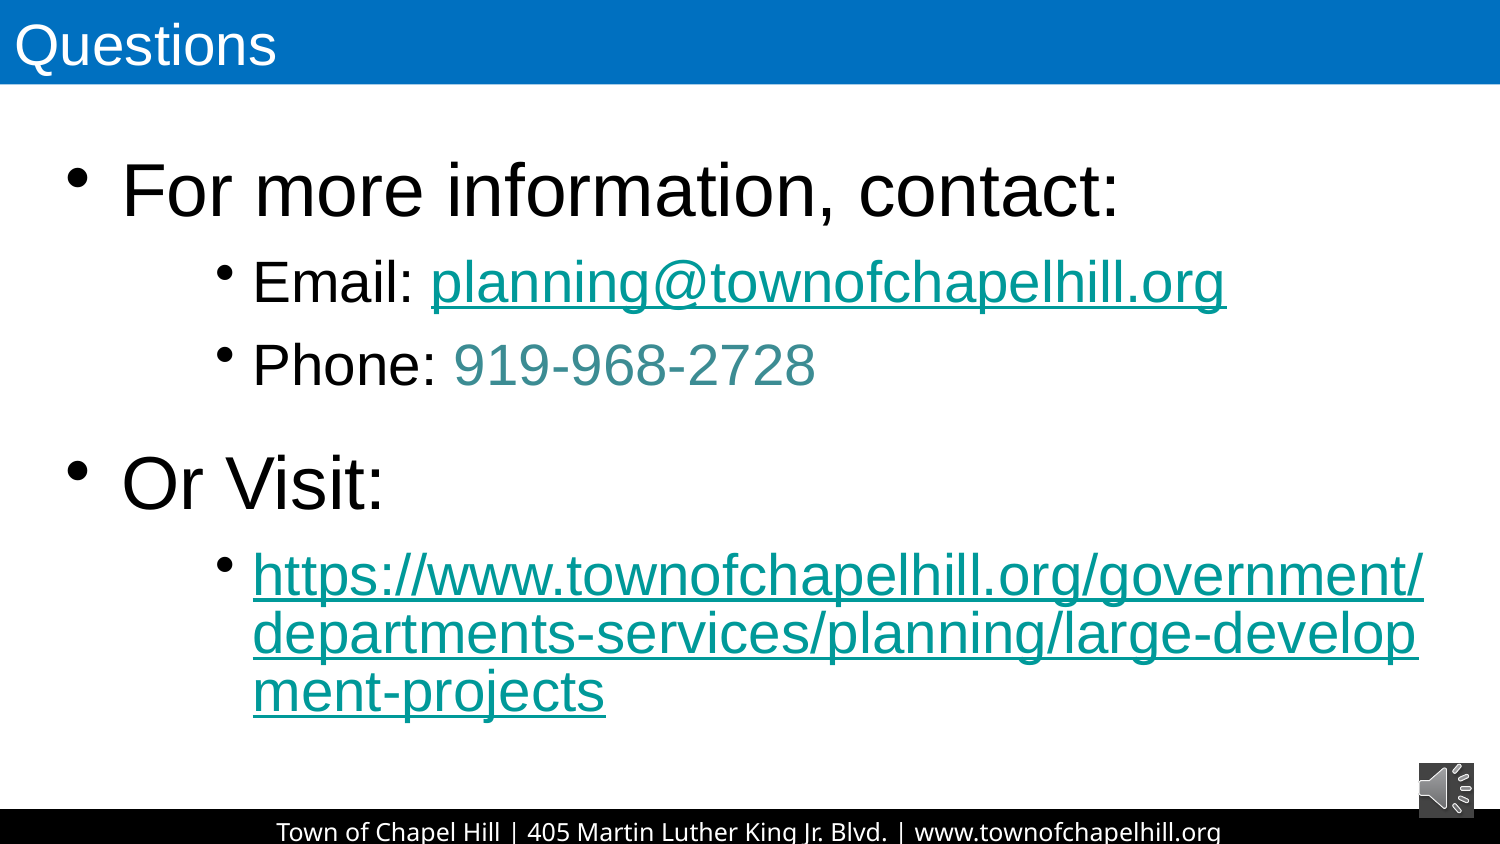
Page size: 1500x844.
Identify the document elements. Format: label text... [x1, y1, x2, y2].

text_box Questions [0, 0, 1500, 85]
picture [1417, 761, 1476, 819]
text_box For more information, contact: Email: planning@townofchapelhill.org Phone: 919-968-2728 Or Visit: https://www.townofchapelhill.org/government/departments-services/planning/large-development-projects [50, 134, 1450, 799]
